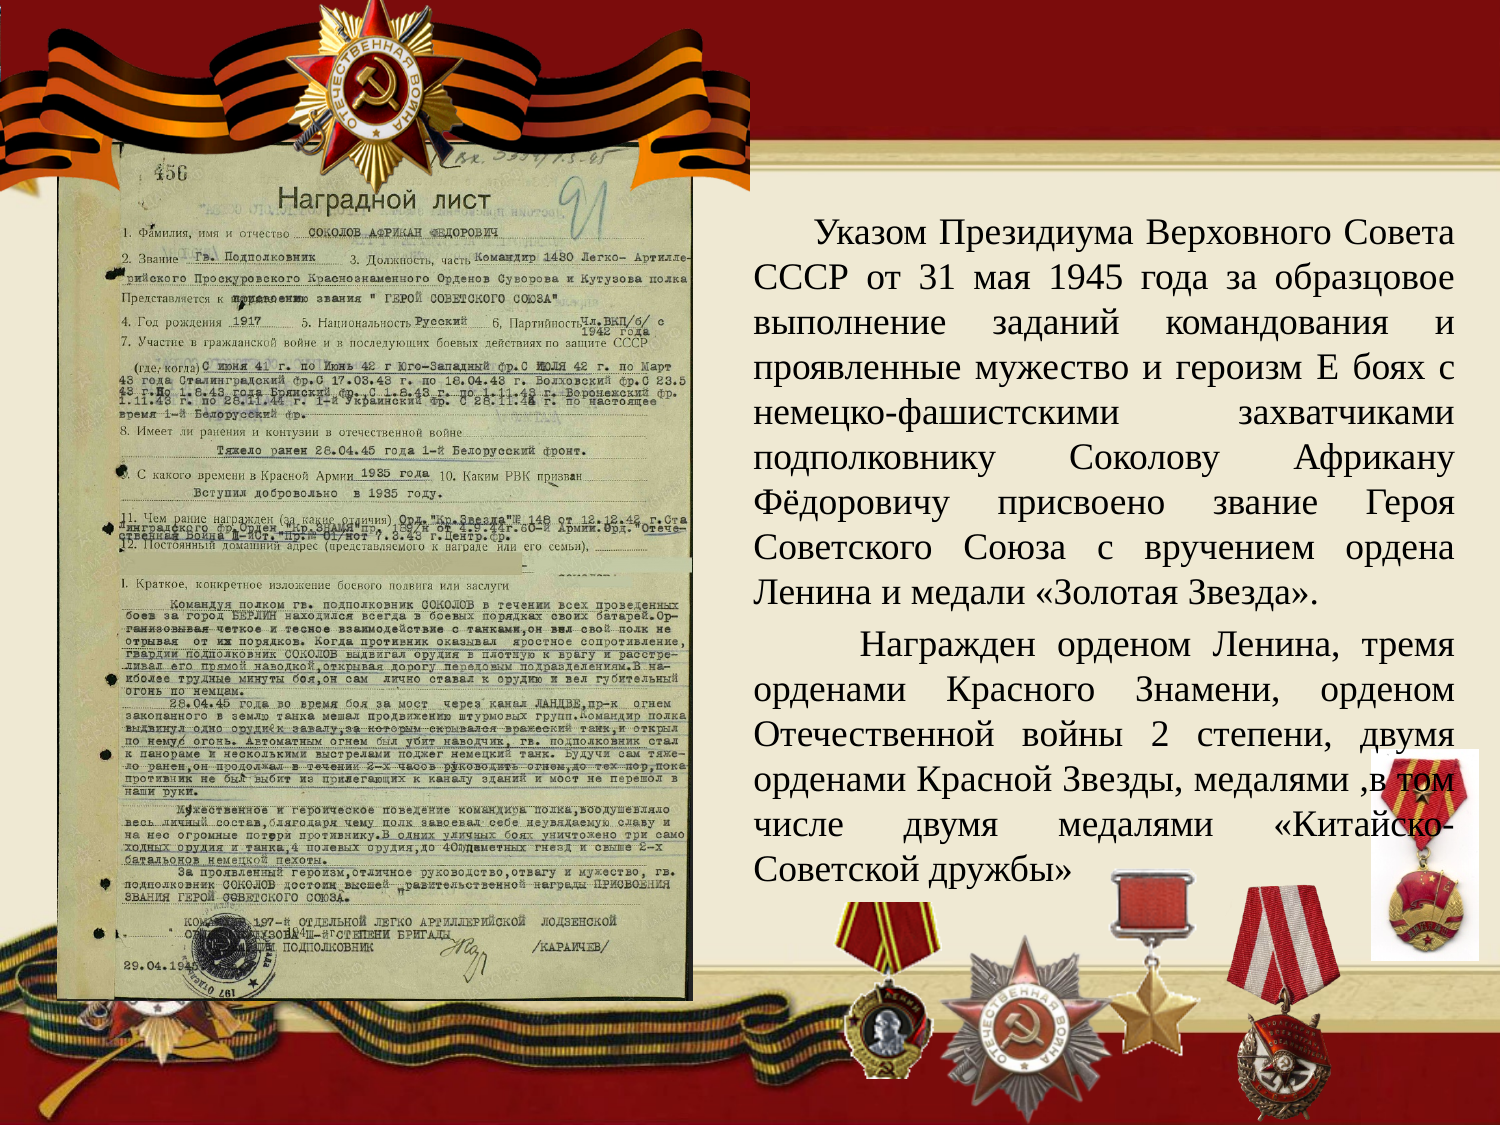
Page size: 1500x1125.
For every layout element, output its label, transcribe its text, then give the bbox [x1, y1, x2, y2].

list Указом Президиума Верховного Совета СССР от 31 мая 1945 года за образцовое выполнение заданий командования и проявленные мужество и героизм е боях с немецко-фашистскими захватчиками подполковнику Соколову Африкану Фёдоровичу присвоено звание Героя Советского Союза с вручением ордена Ленина и медали «Золотая Звезда». Награжден орденом Ленина, тремя орденами Красного Знамени, орденом Отечественной войны 2 степени, двумя орденами Красной Звезды, медалями ,в том числе двумя медалями «Китайско-Советской дружбы» [738, 198, 1471, 909]
picture [0, 0, 1500, 1125]
